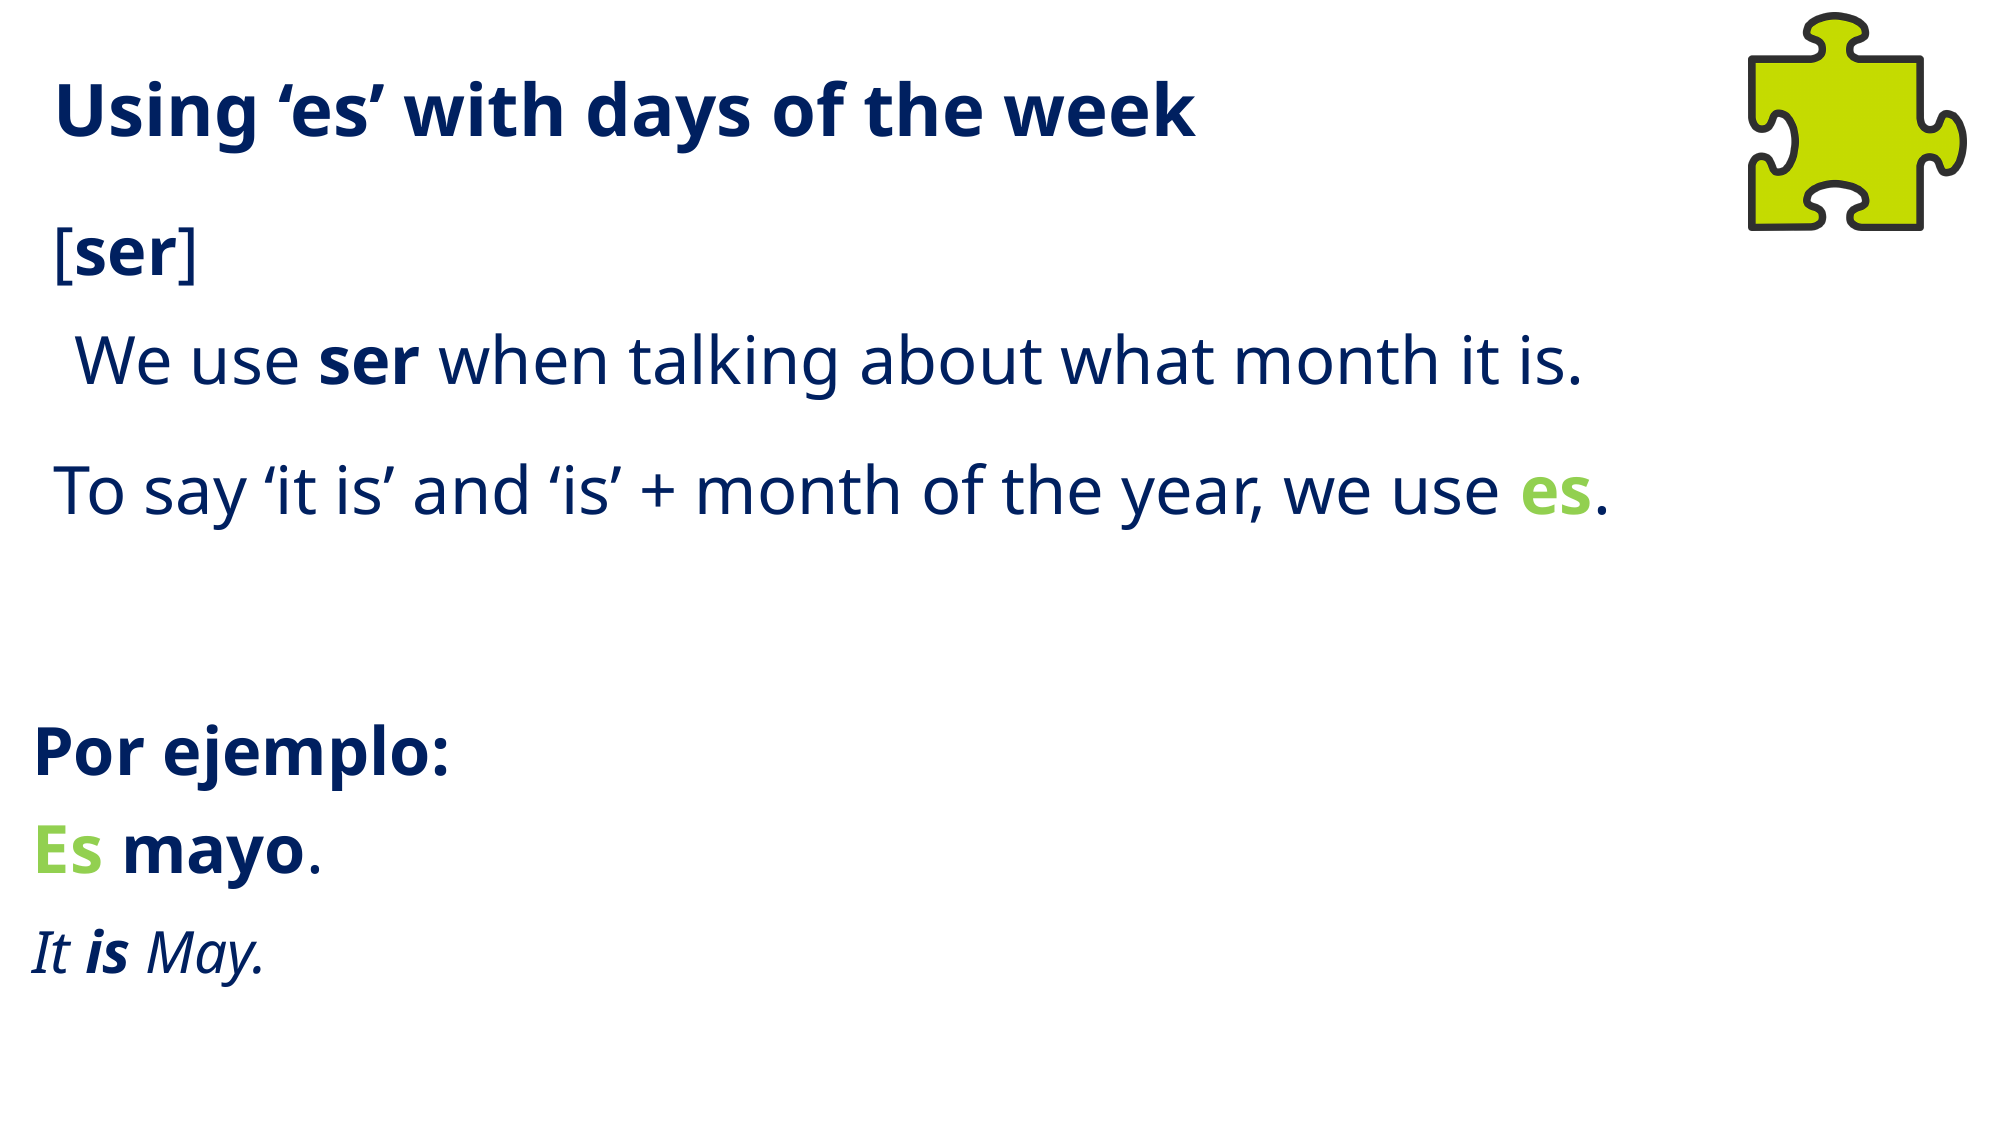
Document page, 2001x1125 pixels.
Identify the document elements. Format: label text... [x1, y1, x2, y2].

picture [1748, 12, 1967, 232]
title Using ‘es’ with days of the week [38, 15, 1264, 120]
text_box [33, 120, 1759, 247]
text_box It is May. [17, 908, 1264, 993]
text_box To say ‘it is’ and ‘is’ + month of the year, we use es. [38, 440, 1805, 535]
text_box [ser] [37, 200, 215, 296]
text_box We use ser when talking about what month it is. [59, 310, 1619, 405]
text_box Es mayo. [18, 799, 339, 895]
text_box Por ejemplo: [17, 701, 515, 796]
